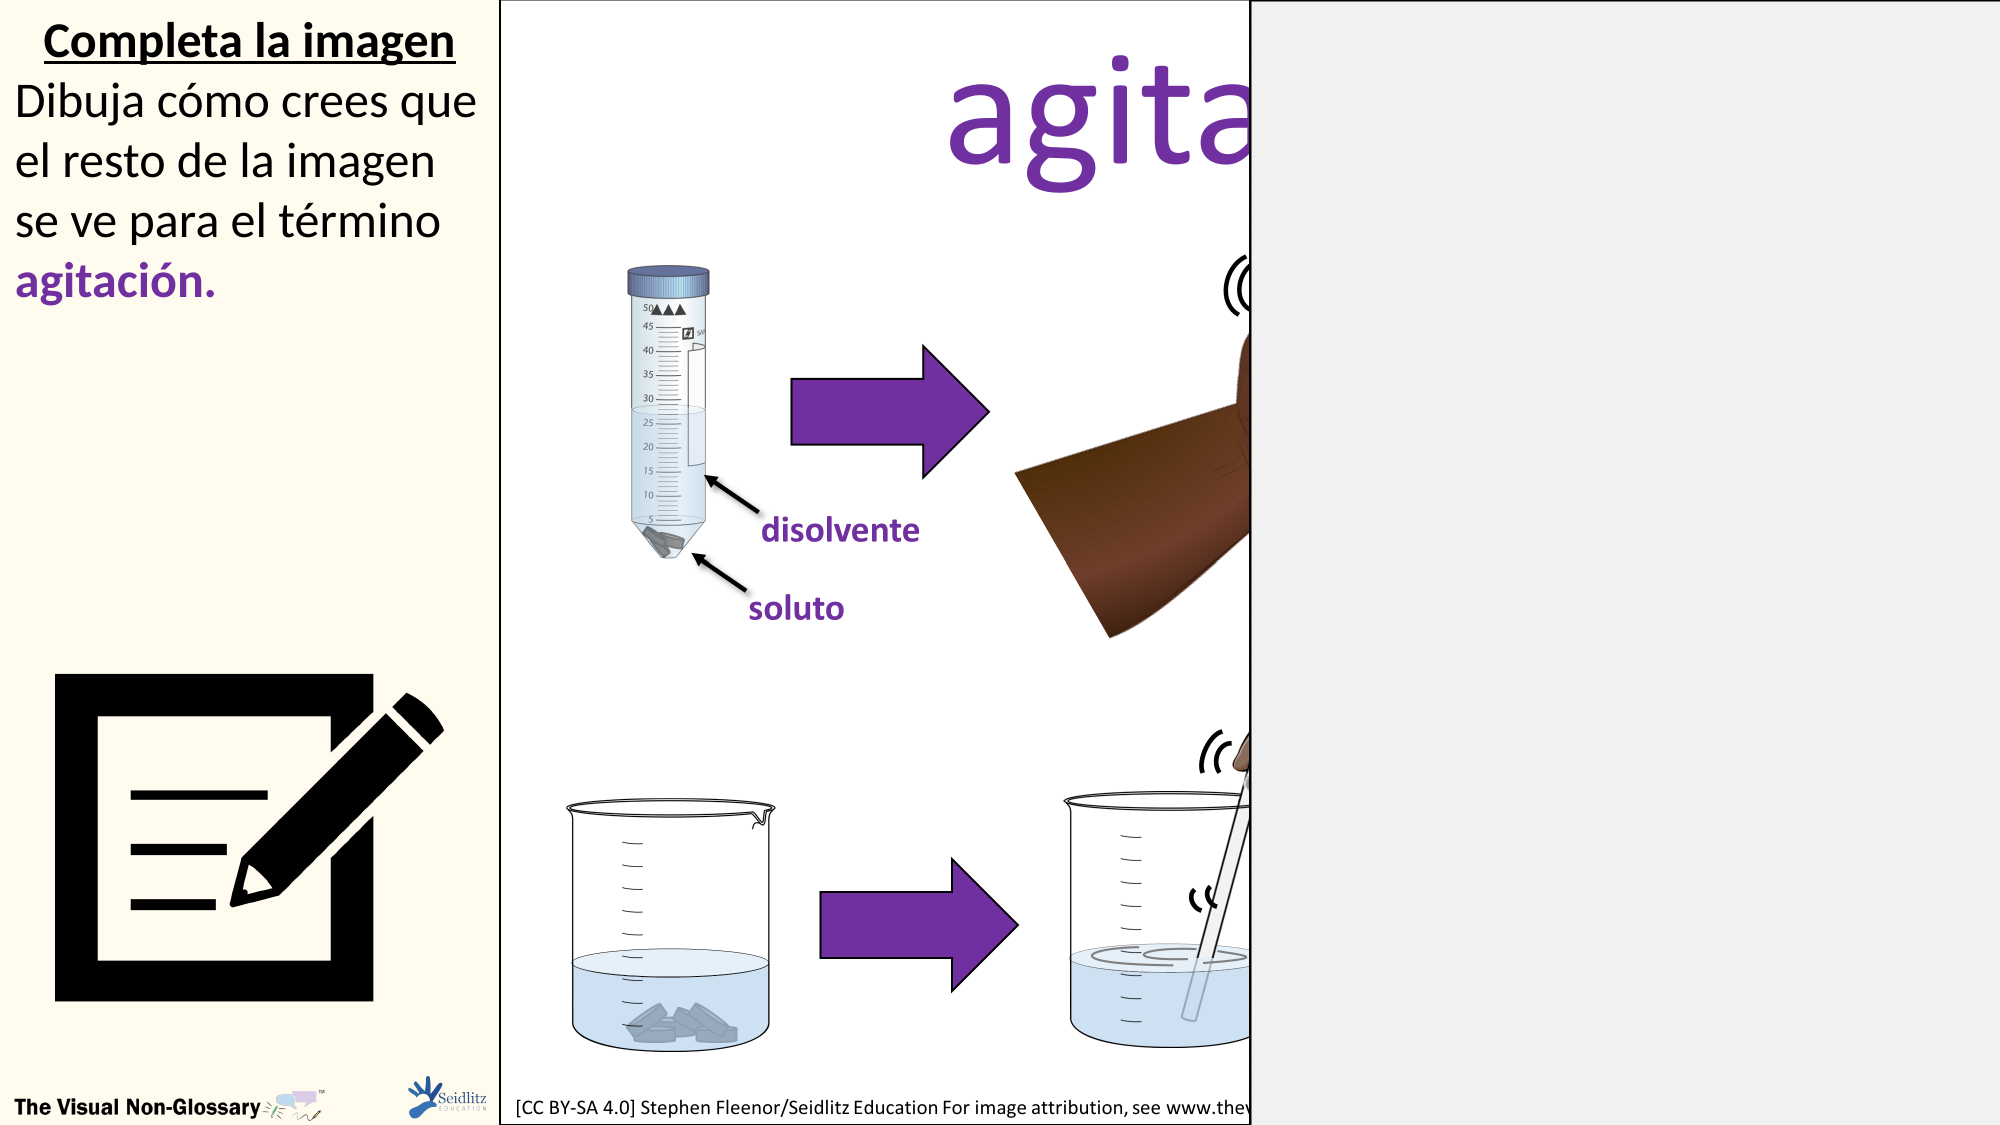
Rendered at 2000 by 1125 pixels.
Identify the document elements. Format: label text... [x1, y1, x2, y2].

text_box Completa la imagen [28, 0, 471, 59]
picture [55, 643, 445, 1033]
picture [403, 1073, 495, 1125]
text_box Dibuja cómo crees que el resto de la imagen se ve para el término agitación. [0, 59, 494, 315]
picture [0, 1084, 328, 1125]
picture [499, 0, 2000, 1125]
